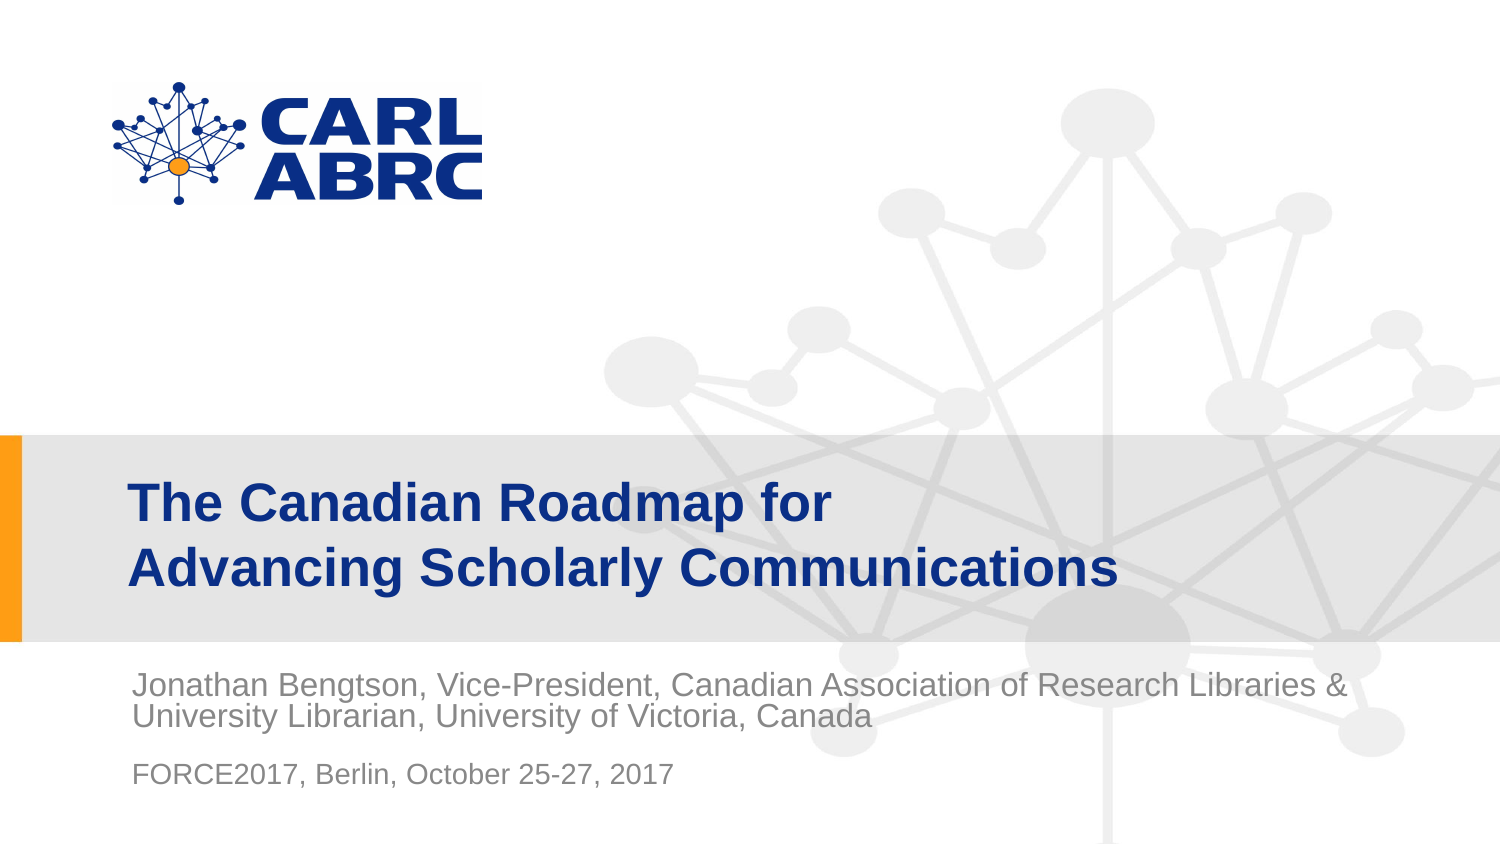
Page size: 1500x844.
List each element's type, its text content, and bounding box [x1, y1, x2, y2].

title The Canadian Roadmap for Advancing Scholarly Communications [112, 441, 1388, 623]
subtitle Jonathan Bengtson, Vice-President, Canadian Association of Research Libraries & University Librarian, University of Victoria, Canada FORCE2017, Berlin, October 25-27, 2017 [116, 662, 1419, 805]
picture [0, 0, 1500, 844]
